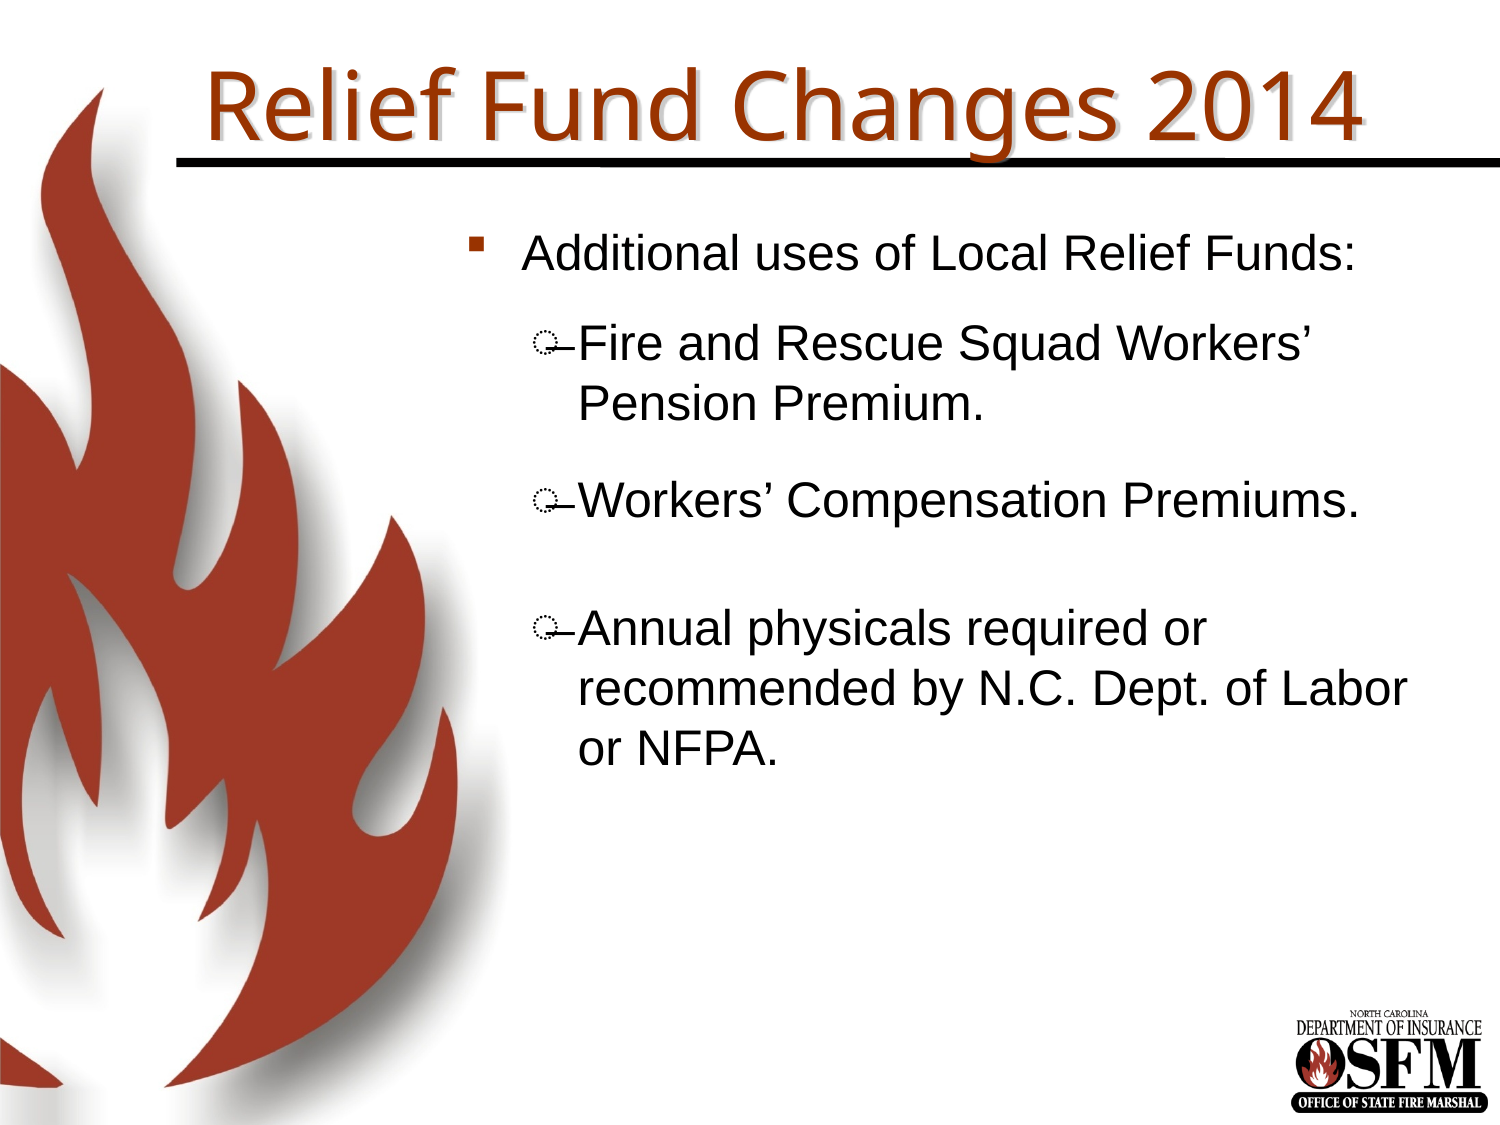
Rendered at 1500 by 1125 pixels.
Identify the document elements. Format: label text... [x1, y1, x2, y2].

picture [1291, 1010, 1488, 1113]
list Additional uses of Local Relief Funds: Fire and Rescue Squad Workers’ Pension Premium. Workers’ Compensation Premiums. Annual physicals required or recommended by N.C. Dept. of Labor or NFPA. [449, 212, 1463, 1001]
picture [0, 87, 513, 1125]
title Relief Fund Changes 2014 [187, 37, 1500, 169]
